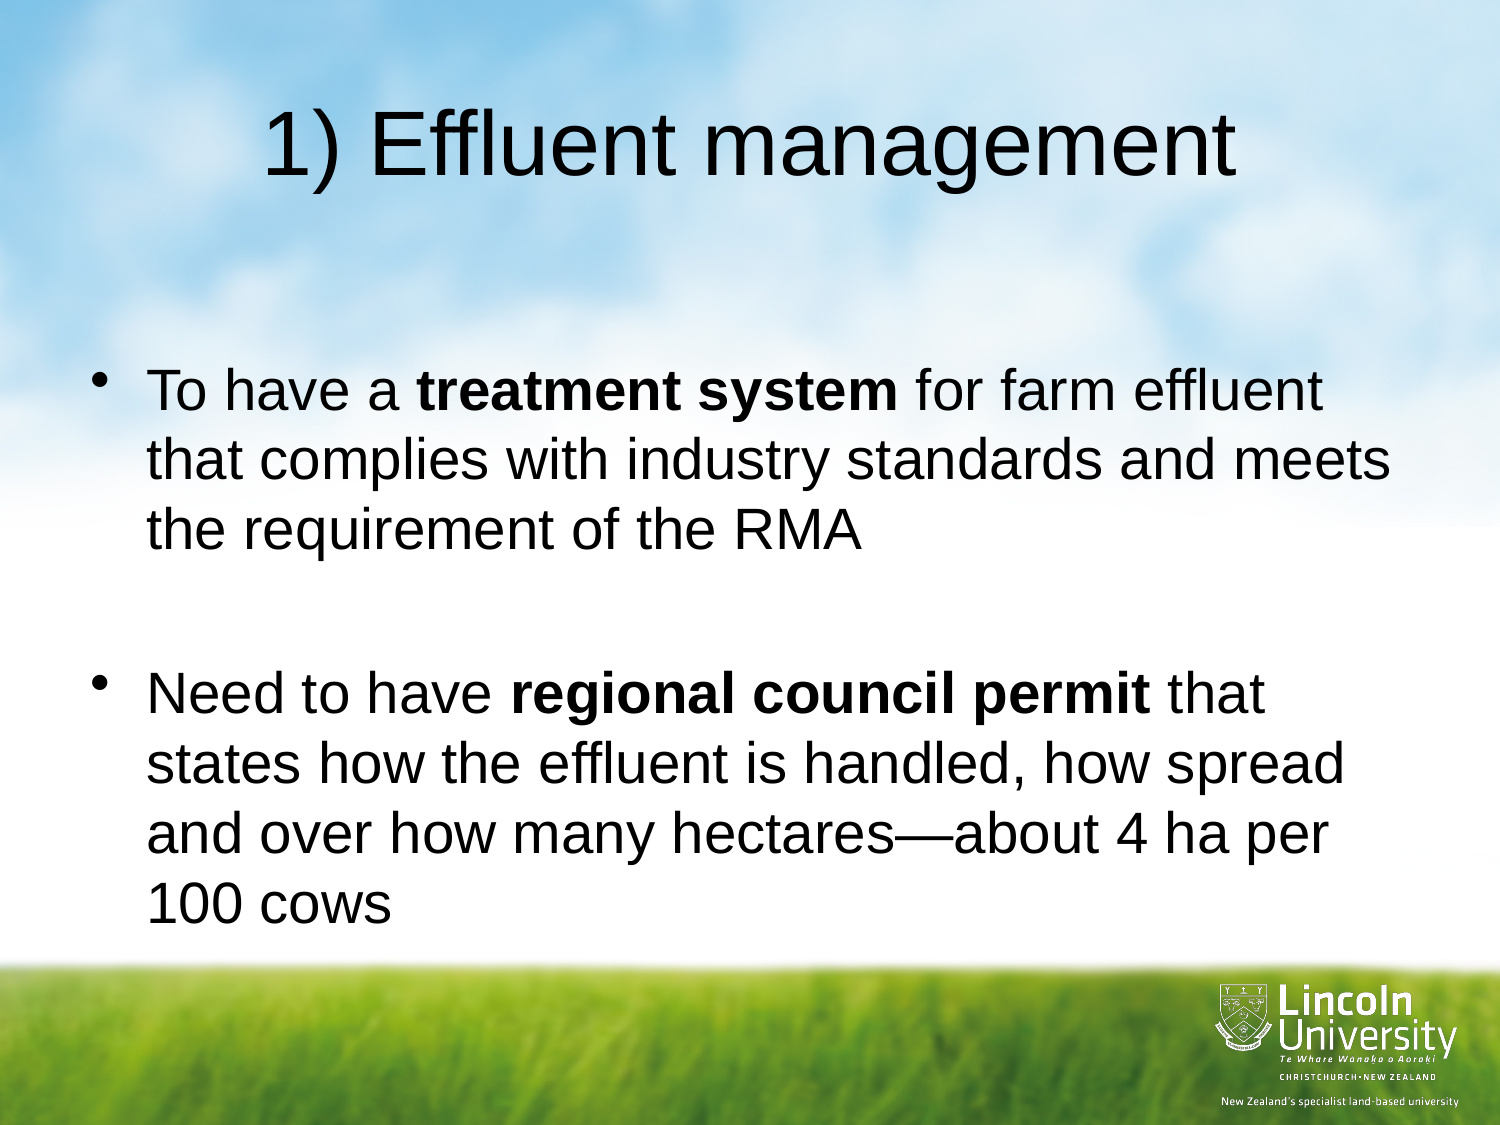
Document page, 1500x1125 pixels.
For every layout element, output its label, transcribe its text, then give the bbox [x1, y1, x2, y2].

picture [0, 0, 1500, 1125]
title 1) Effluent management [75, 45, 1425, 233]
list To have a treatment system for farm effluent that complies with industry standards and meets the requirement of the RMA Need to have regional council permit that states how the effluent is handled, how spread and over how many hectares—about 4 ha per 100 cows [75, 262, 1425, 1005]
